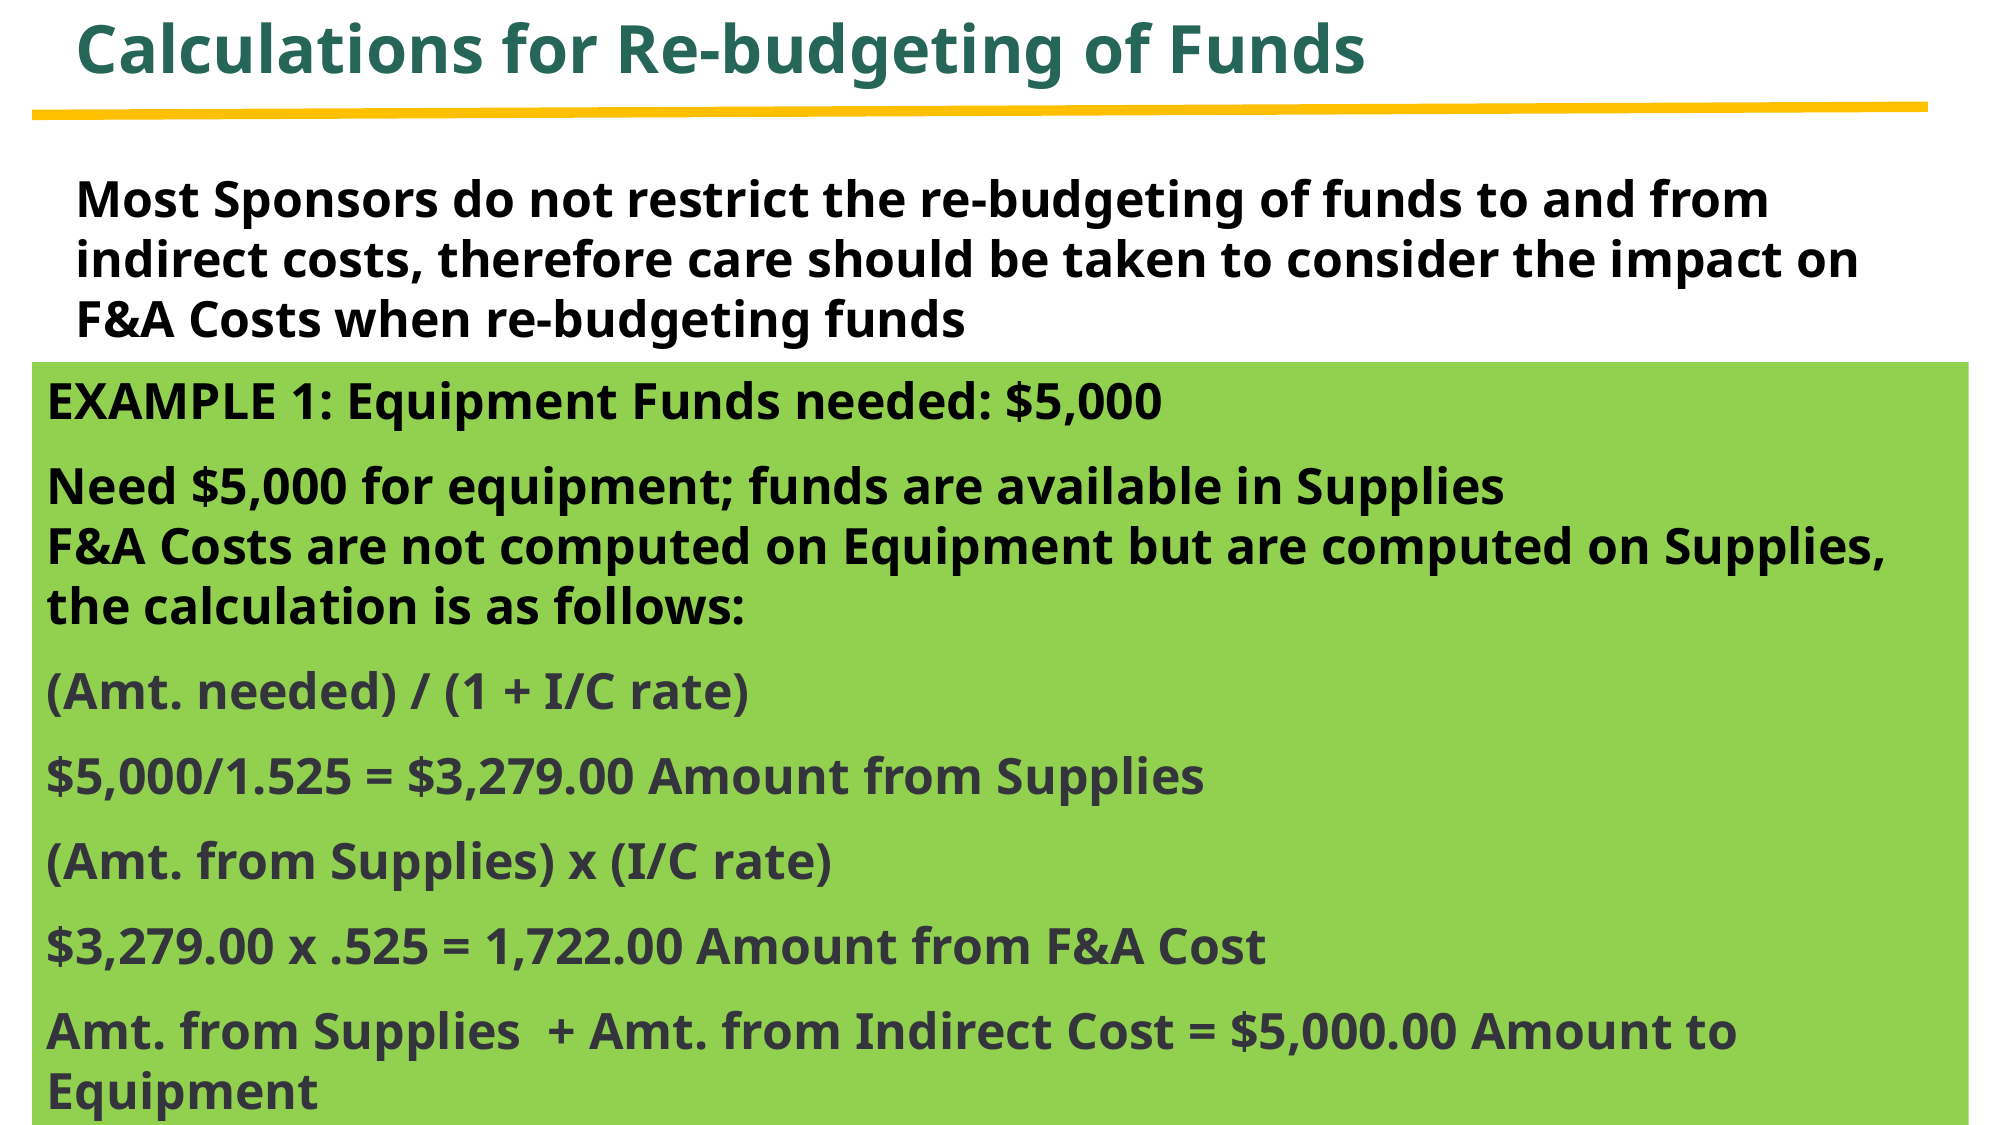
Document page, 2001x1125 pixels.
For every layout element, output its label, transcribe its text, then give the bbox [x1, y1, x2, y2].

text_box EXAMPLE 1: Equipment Funds needed: $5,000 Need $5,000 for equipment; funds are available in Supplies F&A Costs are not computed on Equipment but are computed on Supplies, the calculation is as follows: (Amt. needed) / (1 + I/C rate) $5,000/1.525 = $3,279.00 Amount from Supplies (Amt. from Supplies) x (I/C rate) $3,279.00 x .525 = 1,722.00 Amount from F&A Cost Amt. from Supplies + Amt. from Indirect Cost = $5,000.00 Amount to Equipment [32, 362, 1969, 1125]
text_box Calculations for Re-budgeting of Funds Most Sponsors do not restrict the re-budgeting of funds to and from indirect costs, therefore care should be taken to consider the impact on F&A Costs when re-budgeting funds [60, 0, 1948, 355]
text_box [31, 106, 1929, 116]
